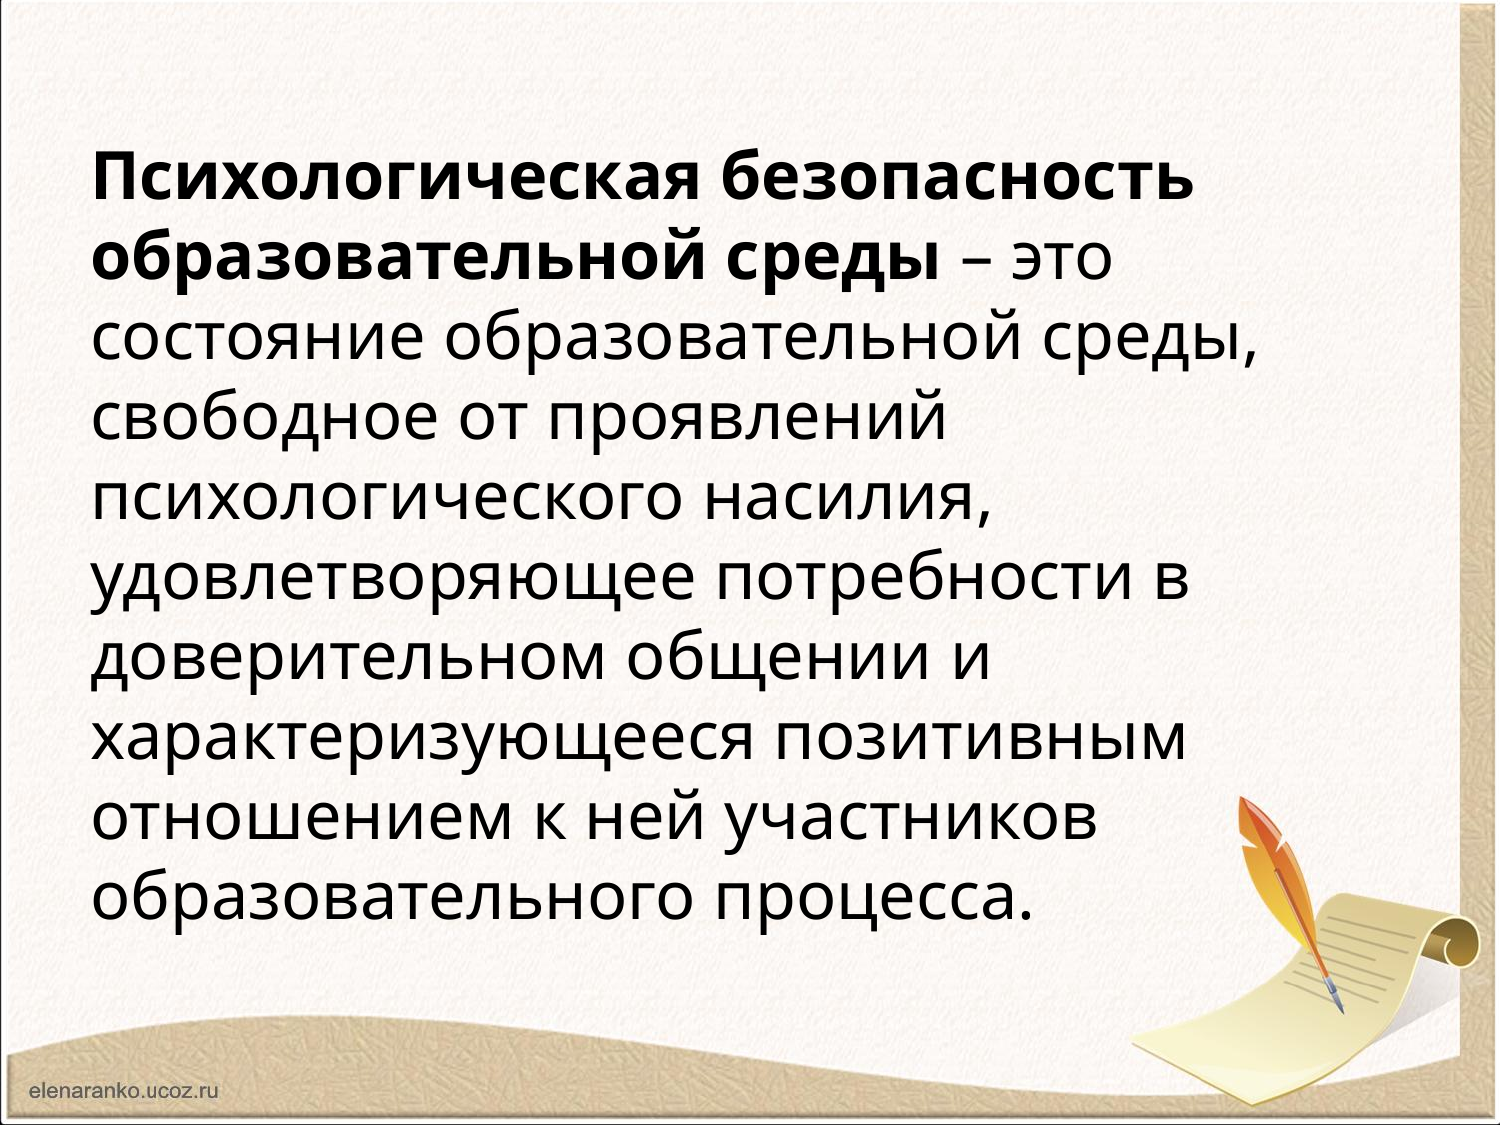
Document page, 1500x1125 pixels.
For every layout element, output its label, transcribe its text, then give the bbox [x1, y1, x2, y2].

picture [0, 0, 1500, 1125]
list Психологическая безопасность образовательной среды – это состояние образовательной среды, свободное от проявлений психологического насилия, удовлетворяющее потребности в доверительном общении и характеризующееся позитивным отношением к ней участников образовательного процесса. [75, 125, 1425, 1005]
